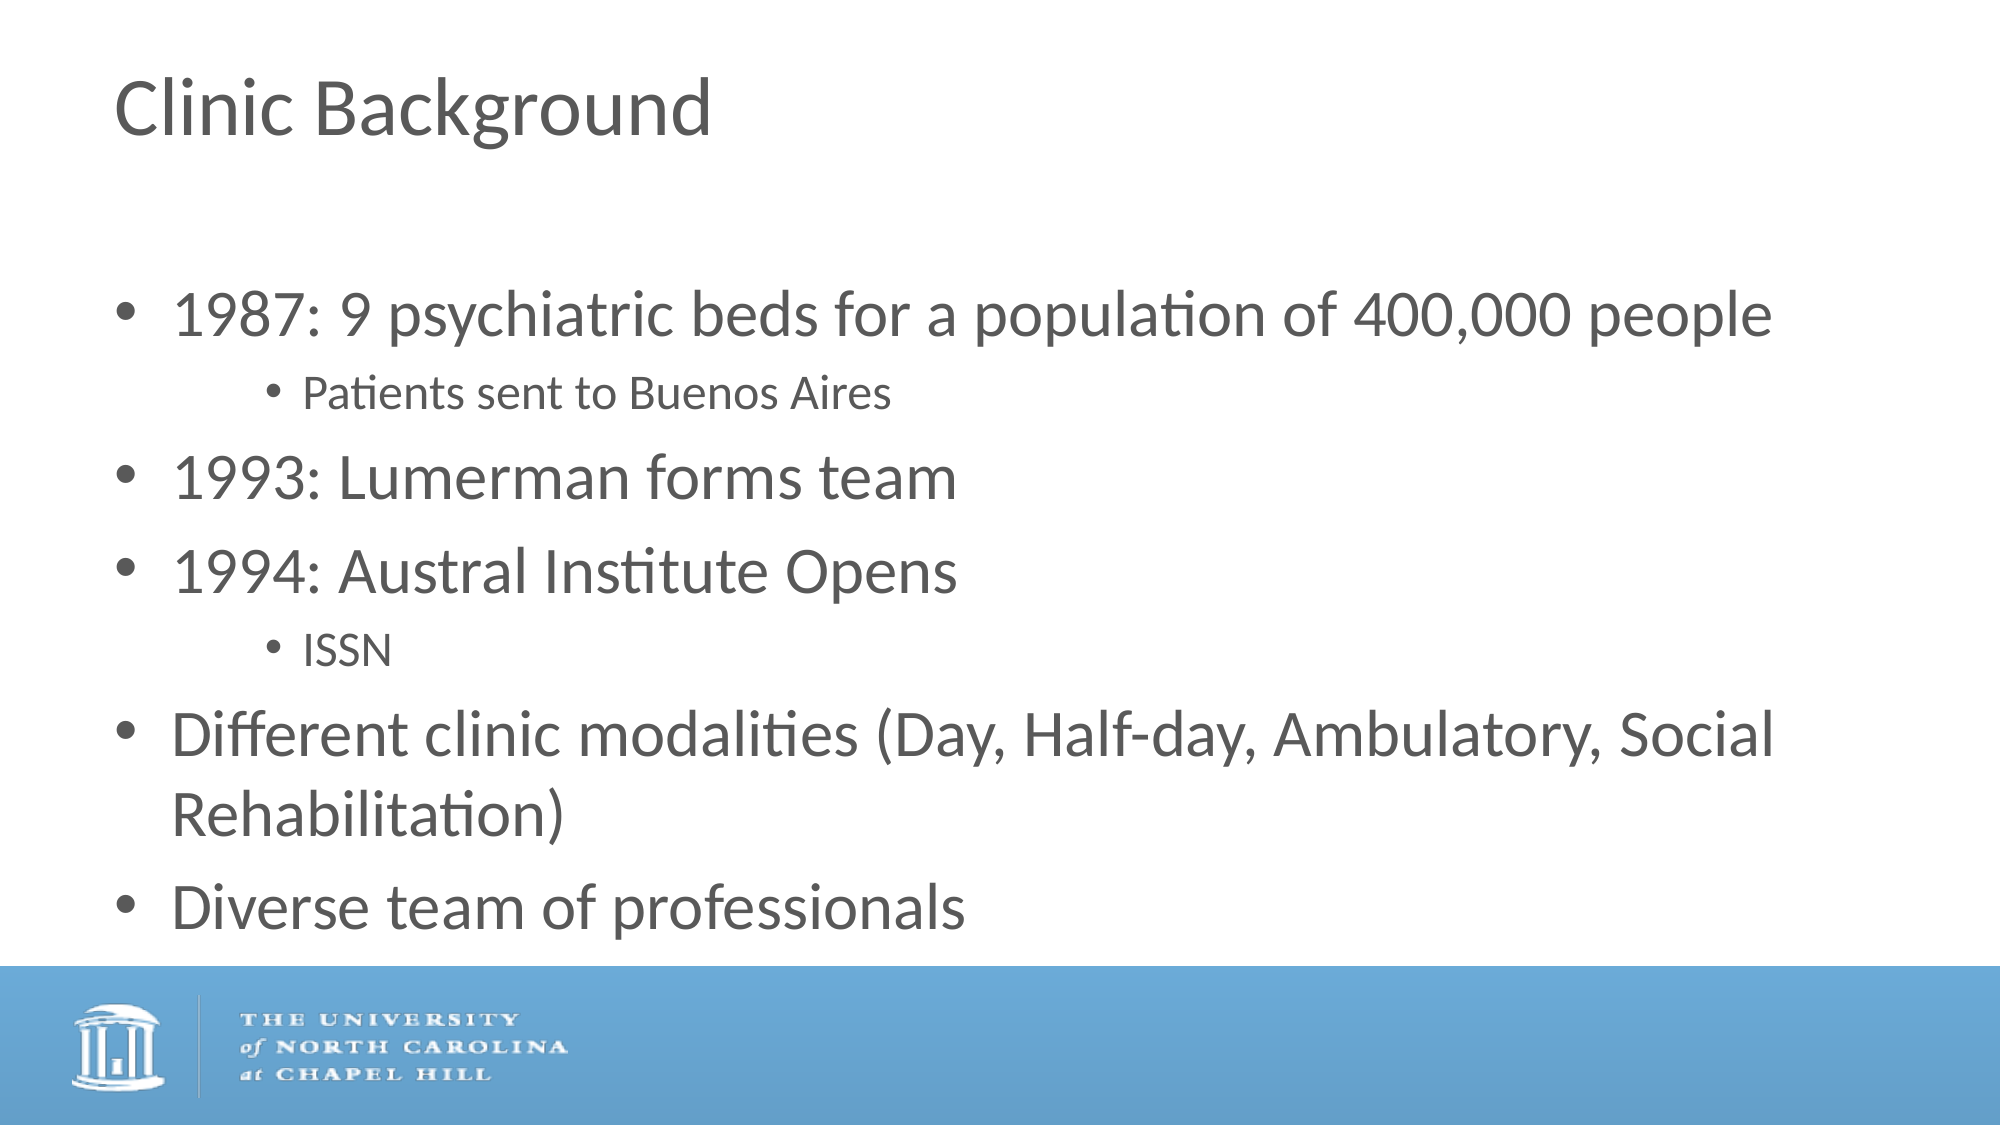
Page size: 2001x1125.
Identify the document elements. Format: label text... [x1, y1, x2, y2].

list 1987: 9 psychiatric beds for a population of 400,000 people Patients sent to Buenos Aires 1993: Lumerman forms team 1994: Austral Institute Opens ISSN Different clinic modalities (Day, Half-day, Ambulatory, Social Rehabilitation) Diverse team of professionals [99, 262, 1900, 933]
picture [72, 995, 568, 1098]
title Clinic Background [99, 45, 1900, 233]
